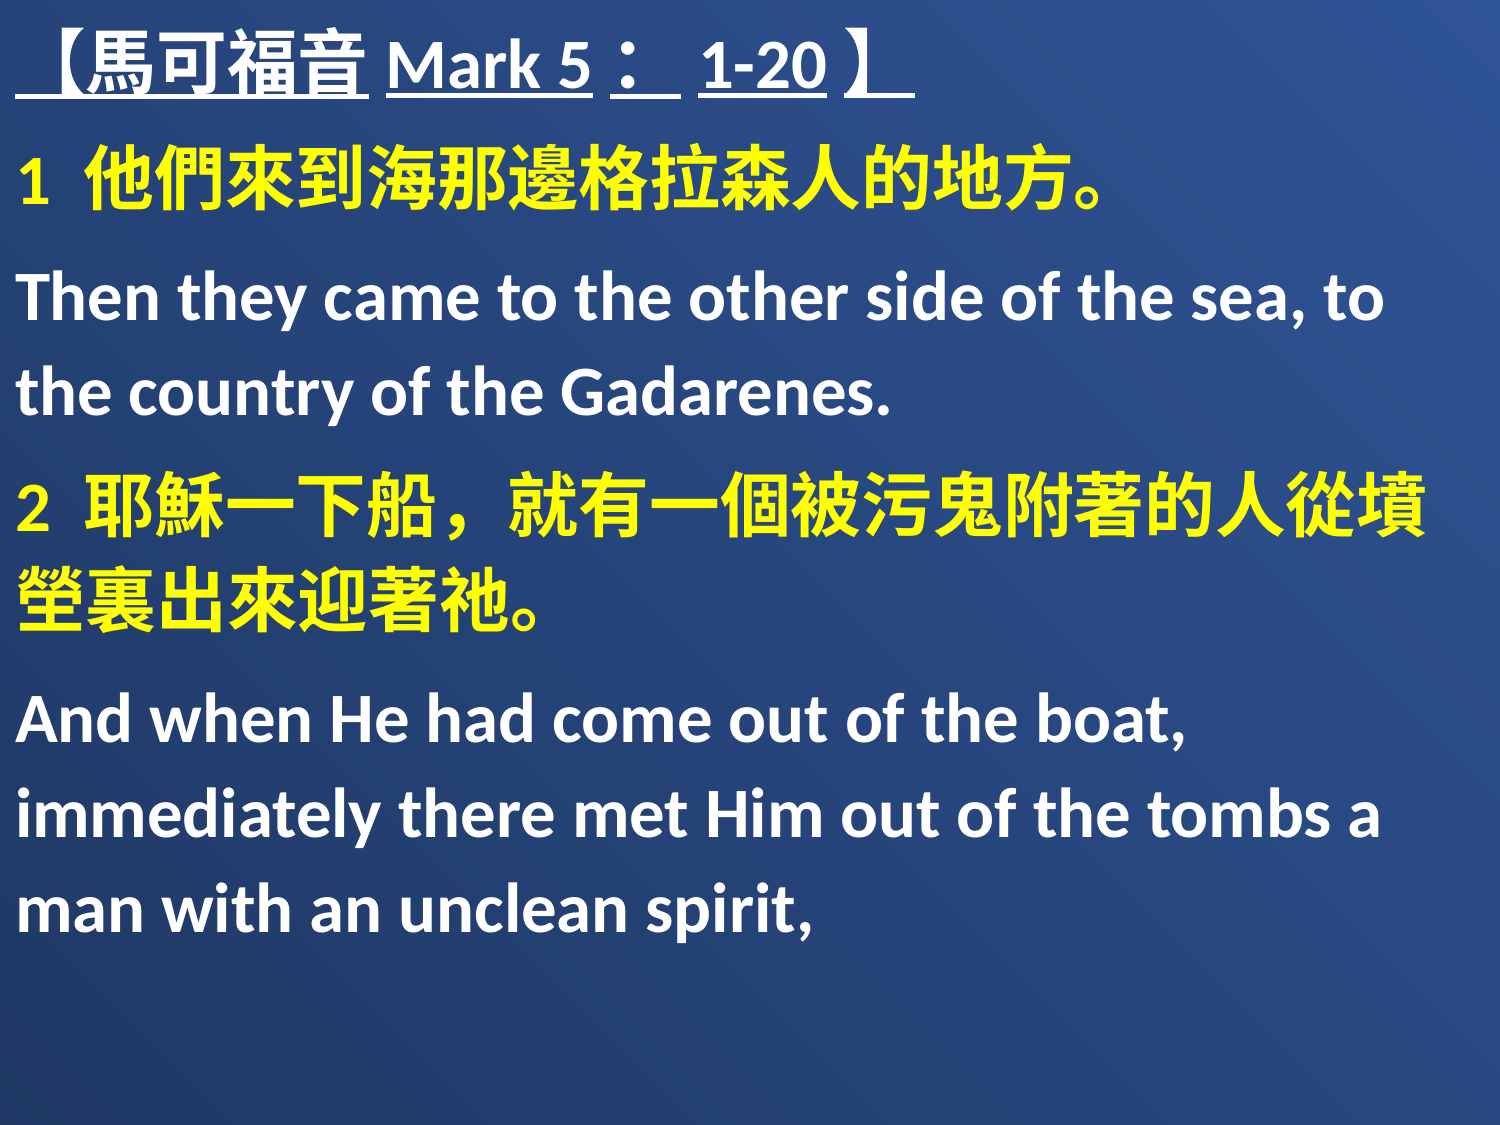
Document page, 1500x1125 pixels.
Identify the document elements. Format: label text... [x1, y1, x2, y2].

subtitle 【馬可福音Mark 5：1-20】 1 他們來到海那邊格拉森人的地方。 Then they came to the other side of the sea, to the country of the Gadarenes. 2 耶穌一下船，就有一個被污鬼附著的人從墳塋裏出來迎著祂。 And when He had come out of the boat, immediately there met Him out of the tombs a man with an unclean spirit, [0, 0, 1500, 1125]
